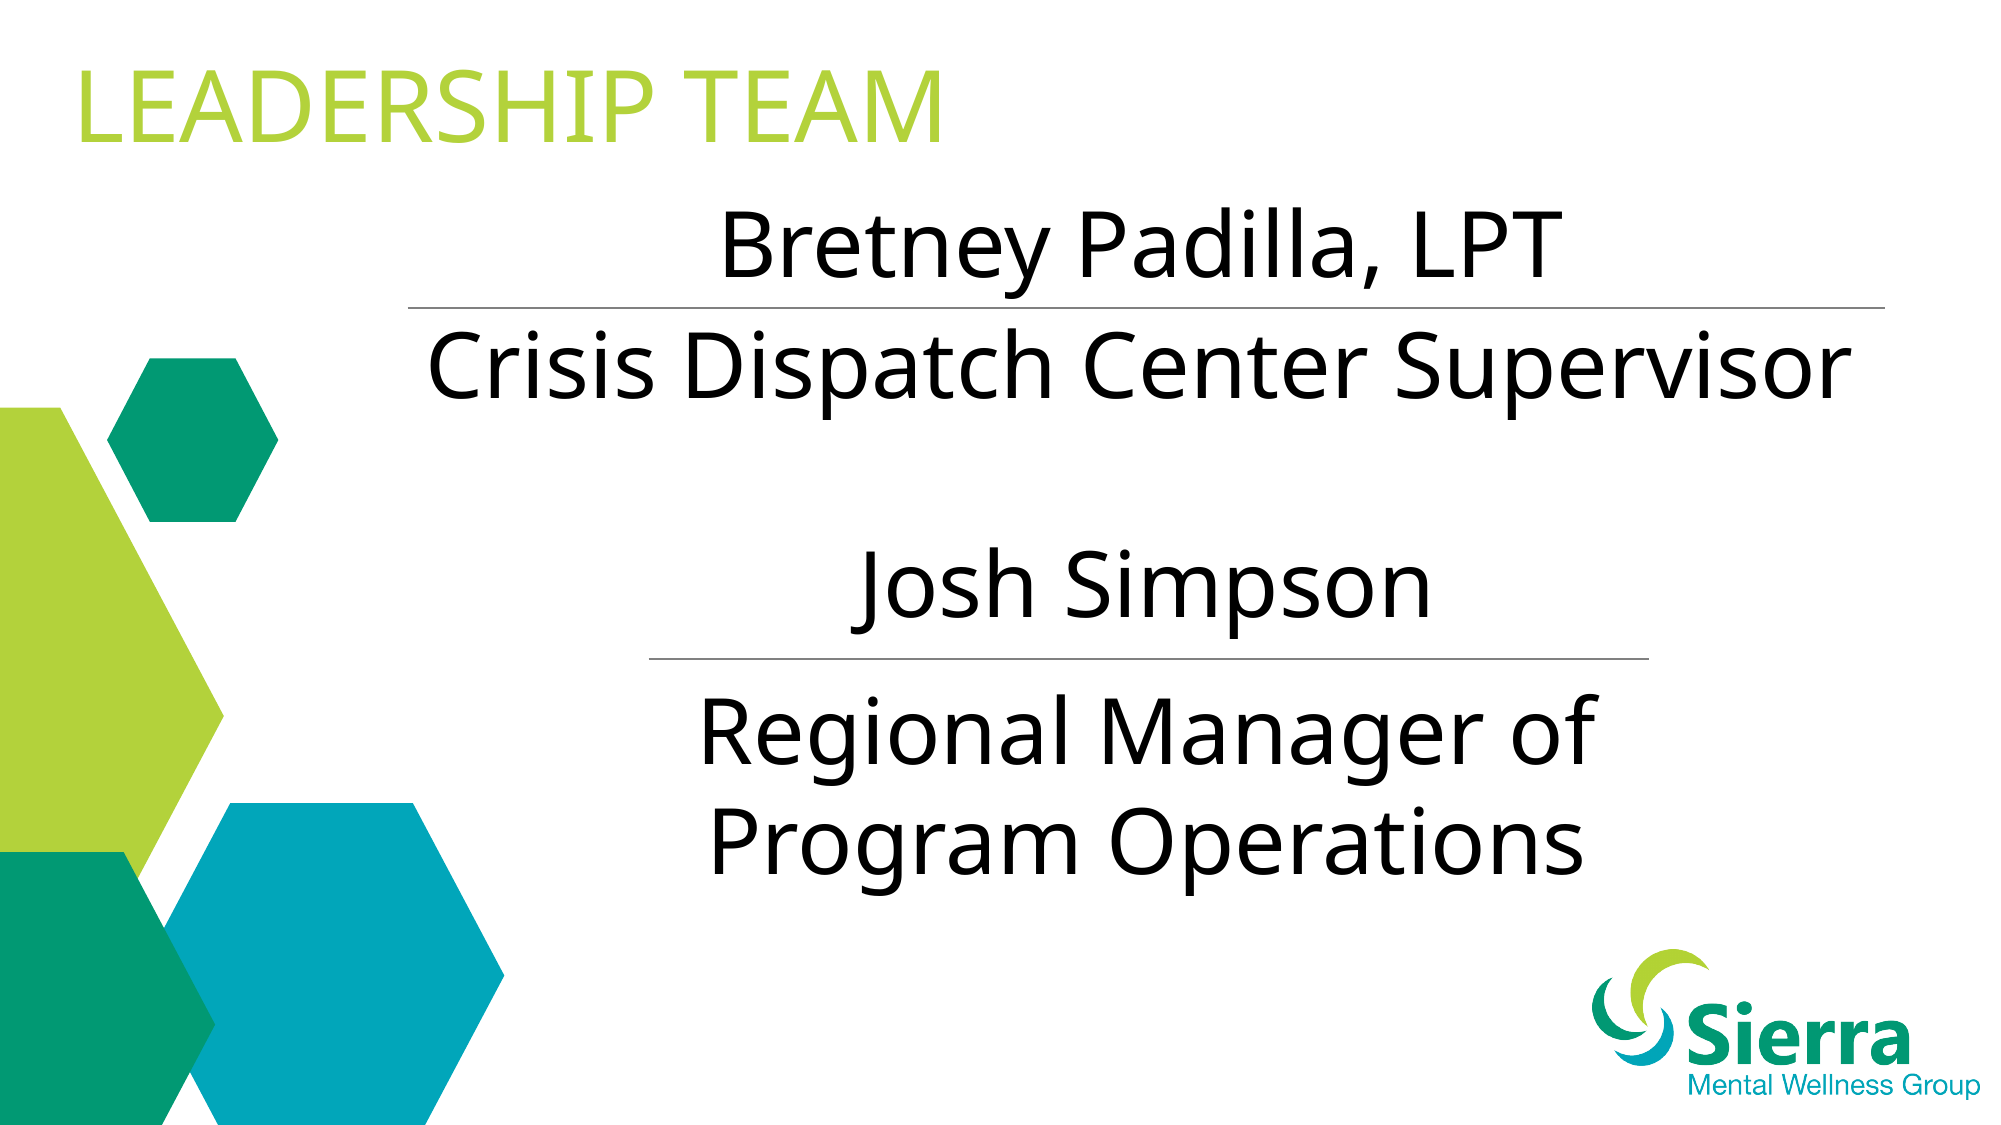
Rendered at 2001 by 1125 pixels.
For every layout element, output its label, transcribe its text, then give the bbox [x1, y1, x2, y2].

text_box Bretney Padilla, LPT Crisis Dispatch Center Supervisor [319, 205, 1962, 442]
list Josh Simpson Regional Manager of Program Operations [532, 544, 1762, 920]
list Leadership Team [38, 0, 2000, 206]
picture [1592, 949, 1980, 1100]
